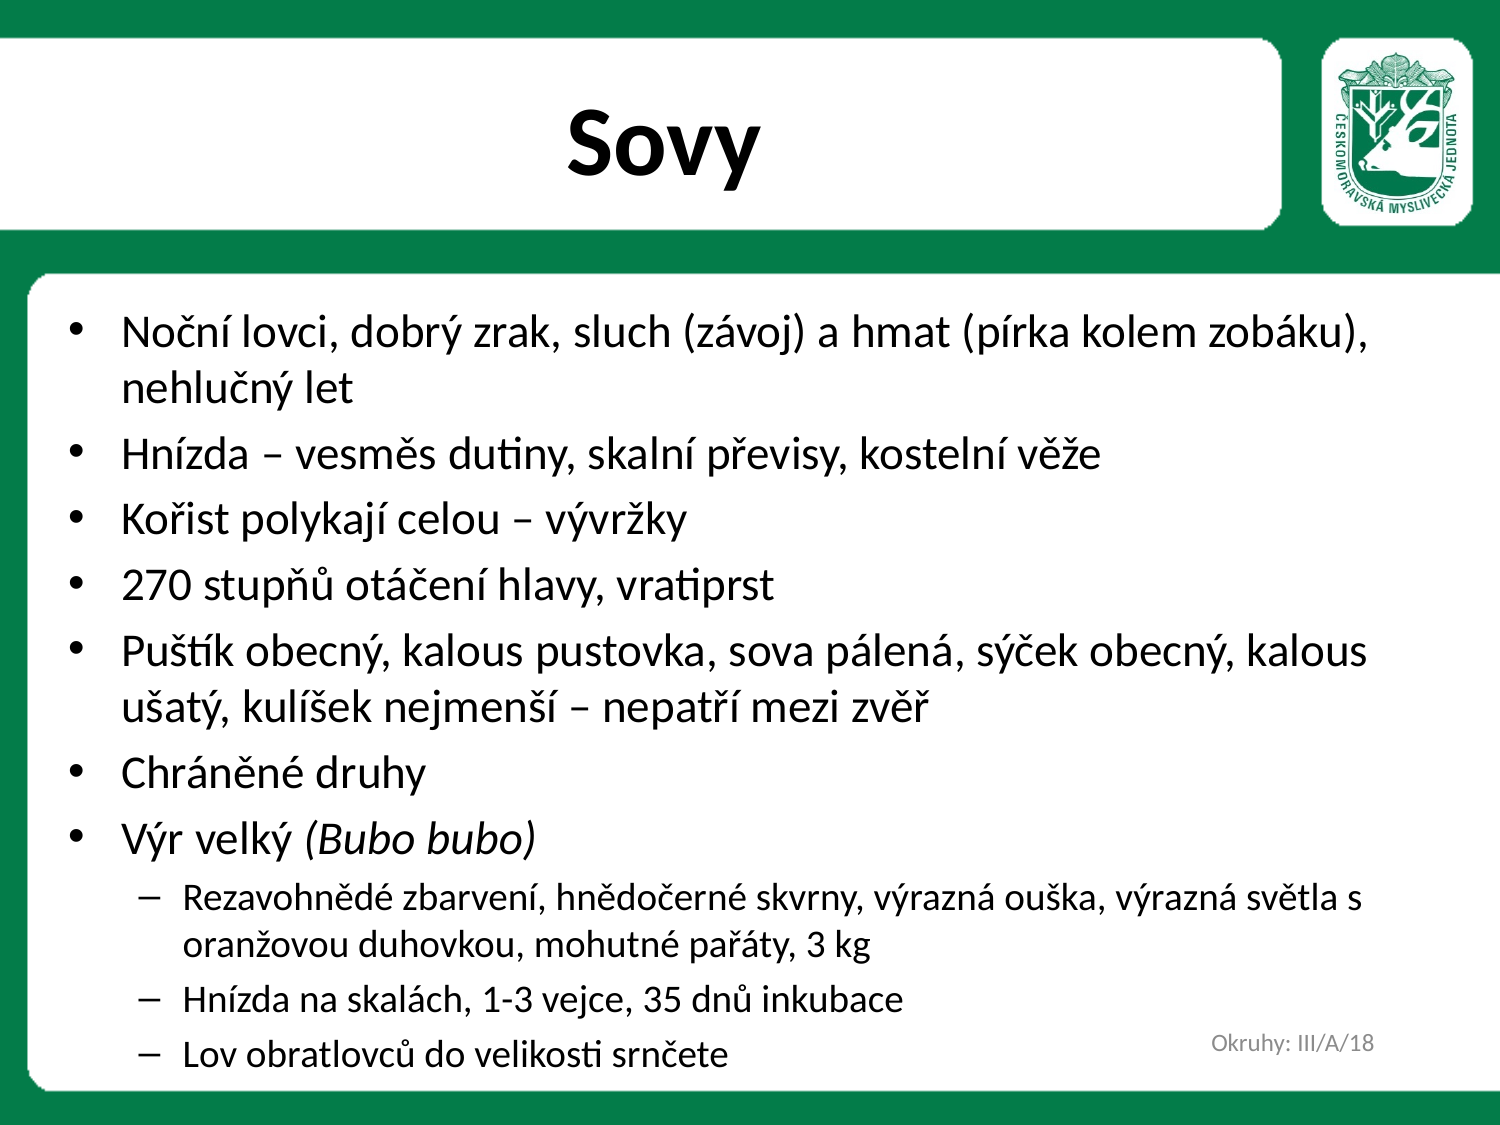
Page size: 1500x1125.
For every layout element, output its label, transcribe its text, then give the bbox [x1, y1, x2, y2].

title Sovy [5, 50, 1323, 220]
text_box Noční lovci, dobrý zrak, sluch (závoj) a hmat (pírka kolem zobáku), nehlučný let Hnízda – vesměs dutiny, skalní převisy, kostelní věže Kořist polykají celou – vývržky 270 stupňů otáčení hlavy, vratiprst Puštík obecný, kalous pustovka, sova pálená, sýček obecný, kalous ušatý, kulíšek nejmenší – nepatří mezi zvěř Chráněné druhy Výr velký (Bubo bubo) Rezavohnědé zbarvení, hnědočerné skvrny, výrazná ouška, výrazná světla s oranžovou duhovkou, mohutné pařáty, 3 kg Hnízda na skalách, 1-3 vejce, 35 dnů inkubace Lov obratlovců do velikosti srnčete [53, 292, 1447, 1085]
footer Okruhy: III/A/18 [1133, 1011, 1453, 1072]
picture [0, 0, 1500, 1125]
